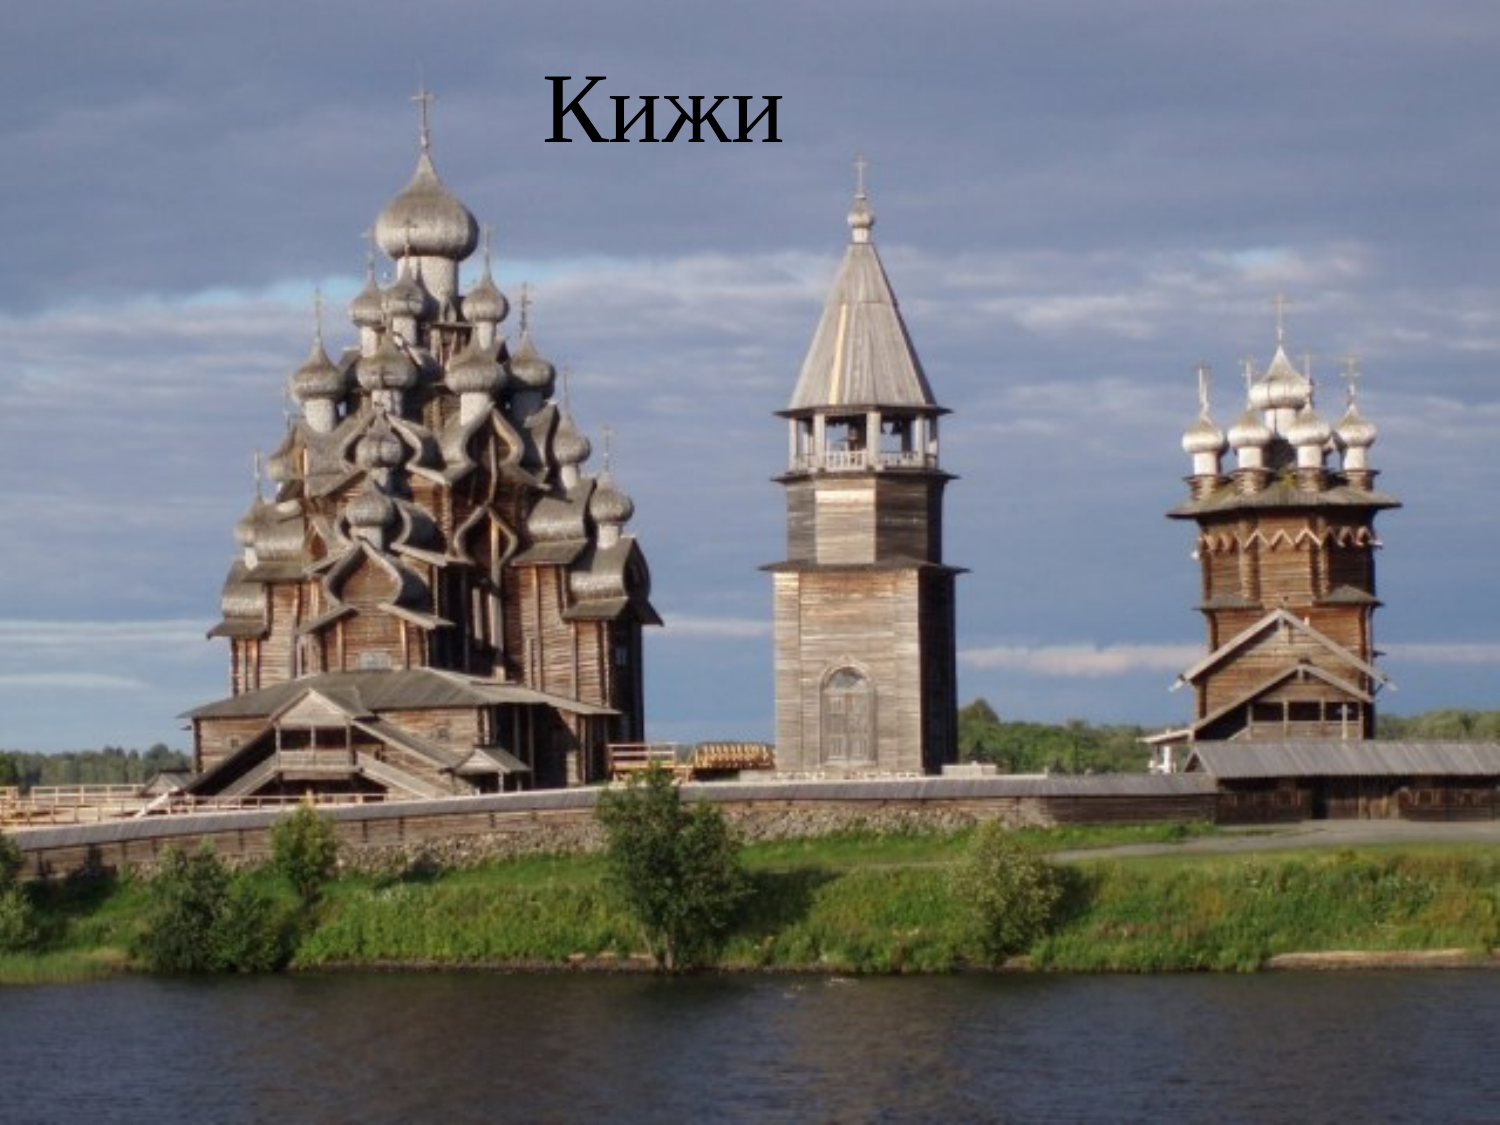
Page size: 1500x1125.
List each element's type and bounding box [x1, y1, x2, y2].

list [0, 0, 1500, 1125]
